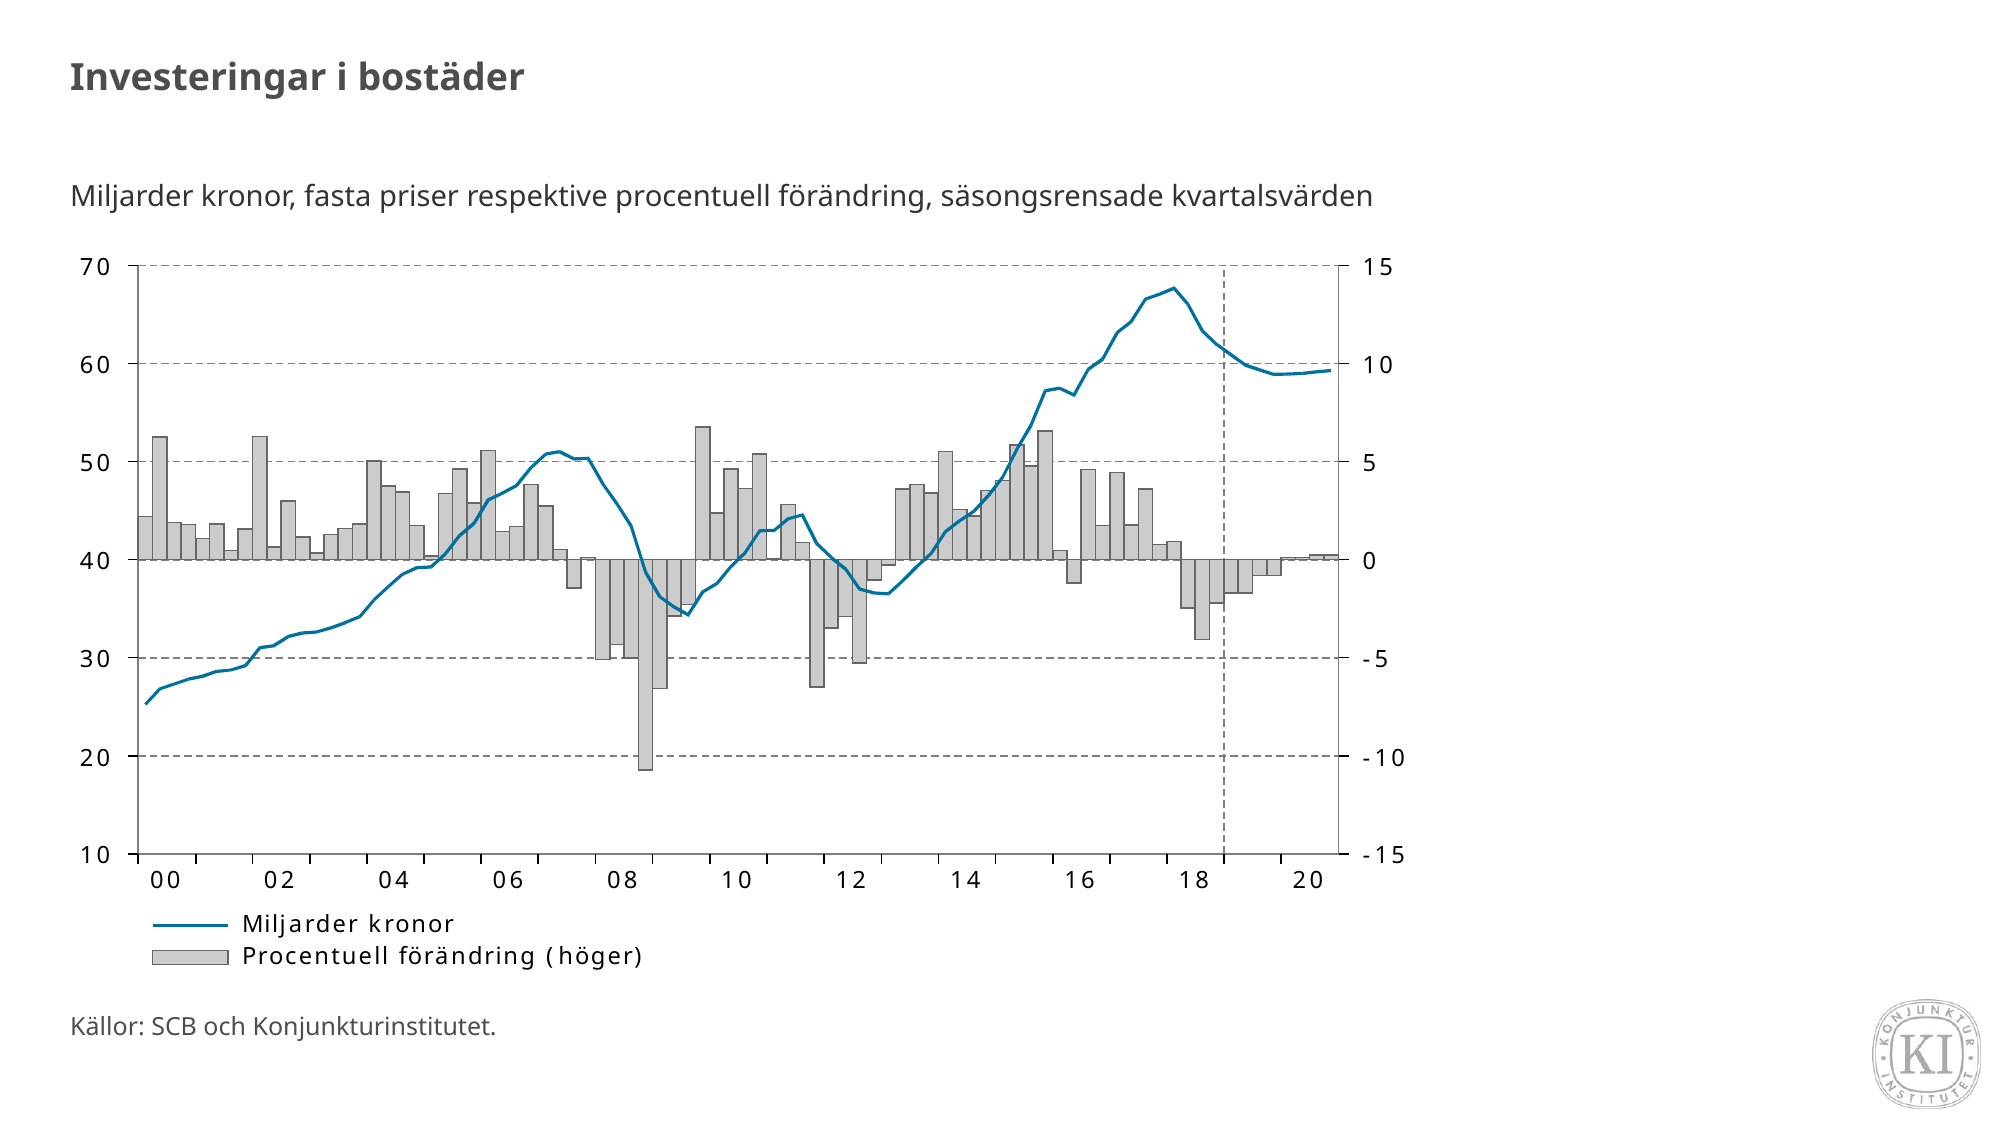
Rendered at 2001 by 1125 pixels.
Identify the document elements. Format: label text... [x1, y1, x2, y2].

subtitle Källor: SCB och Konjunkturinstitutet. [55, 1003, 1476, 1106]
picture [1872, 999, 1981, 1109]
title Investeringar i bostäder [55, 45, 1476, 128]
list Miljarder kronor, fasta priser respektive procentuell förändring, säsongsrensade kvartalsvärden [55, 137, 1476, 220]
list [30, 228, 1453, 998]
